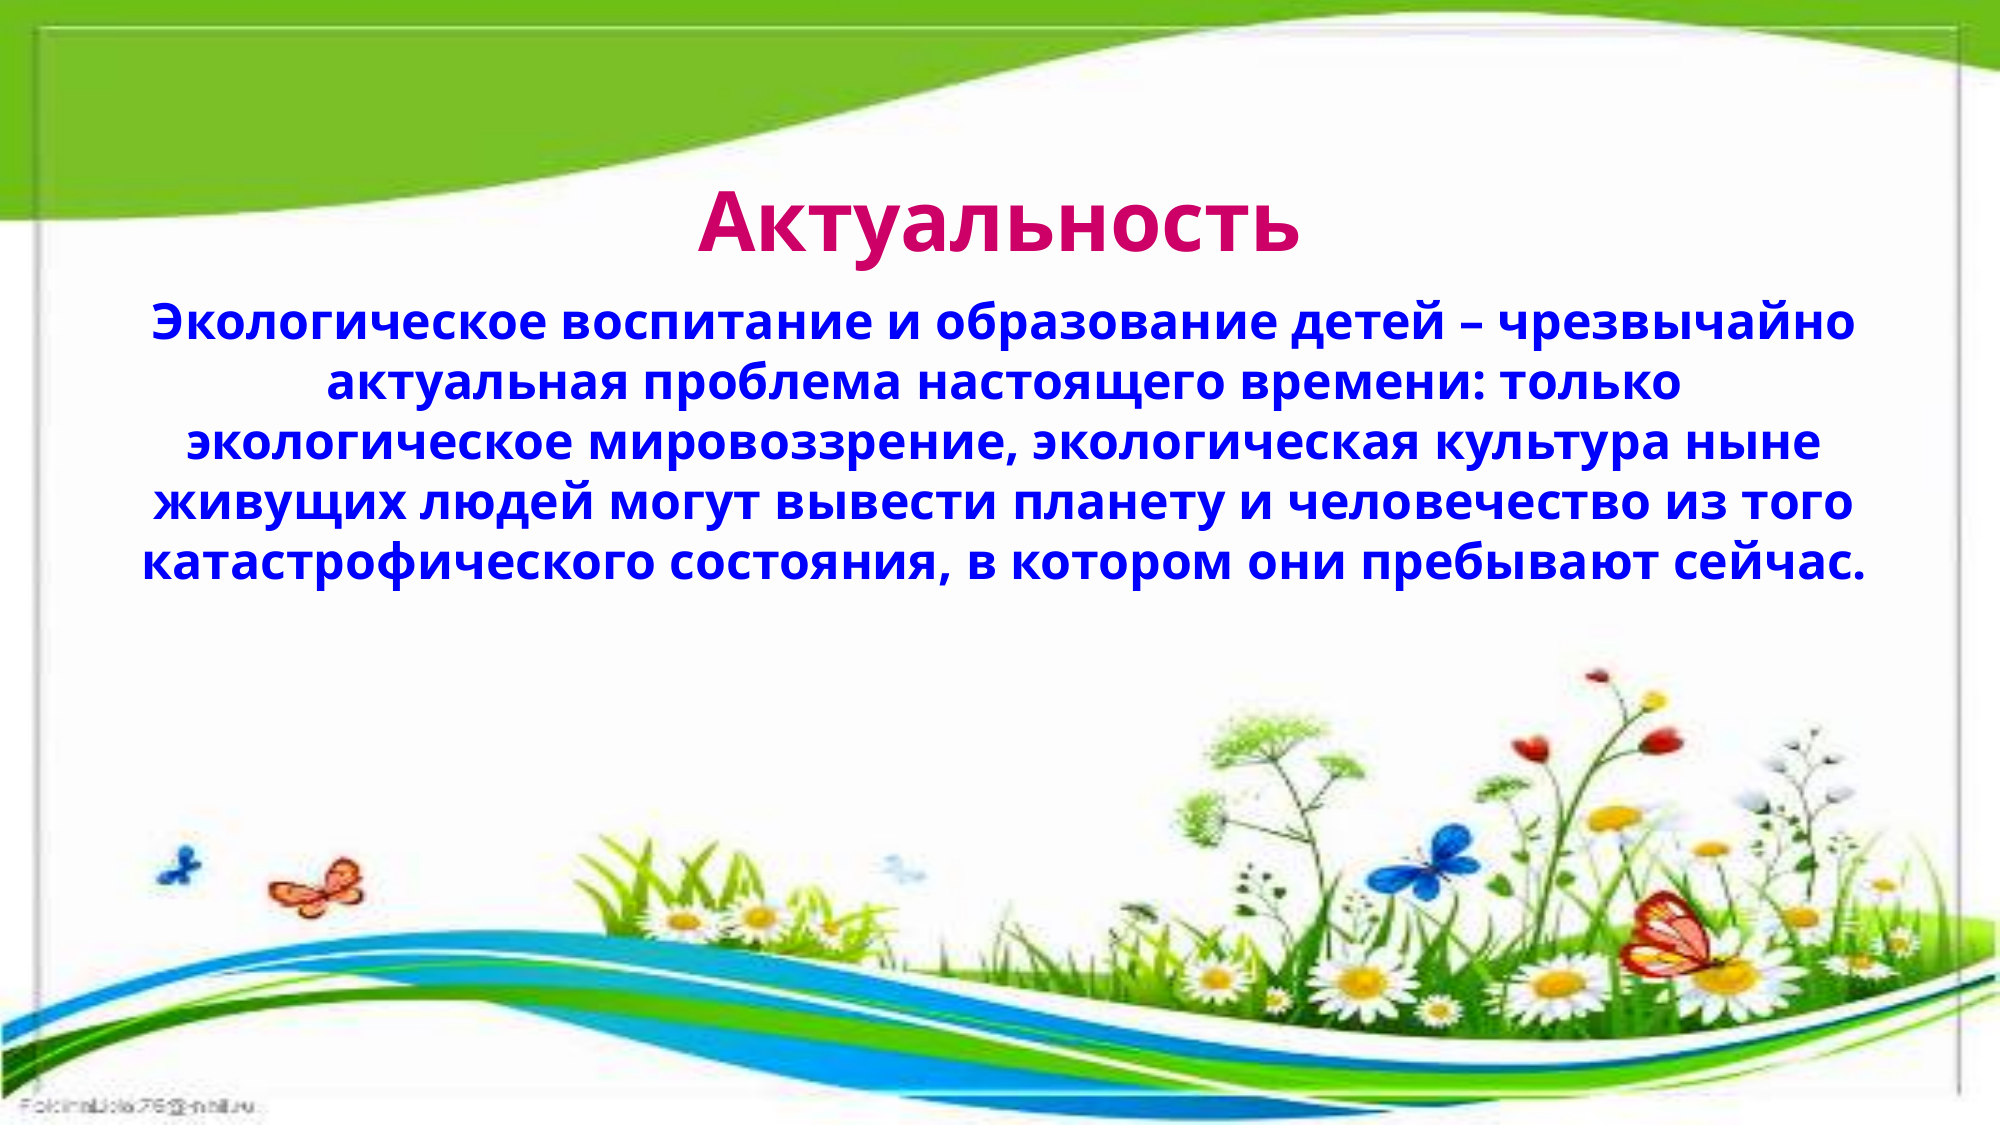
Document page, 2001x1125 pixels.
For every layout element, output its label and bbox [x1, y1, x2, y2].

list [0, 0, 2000, 1125]
